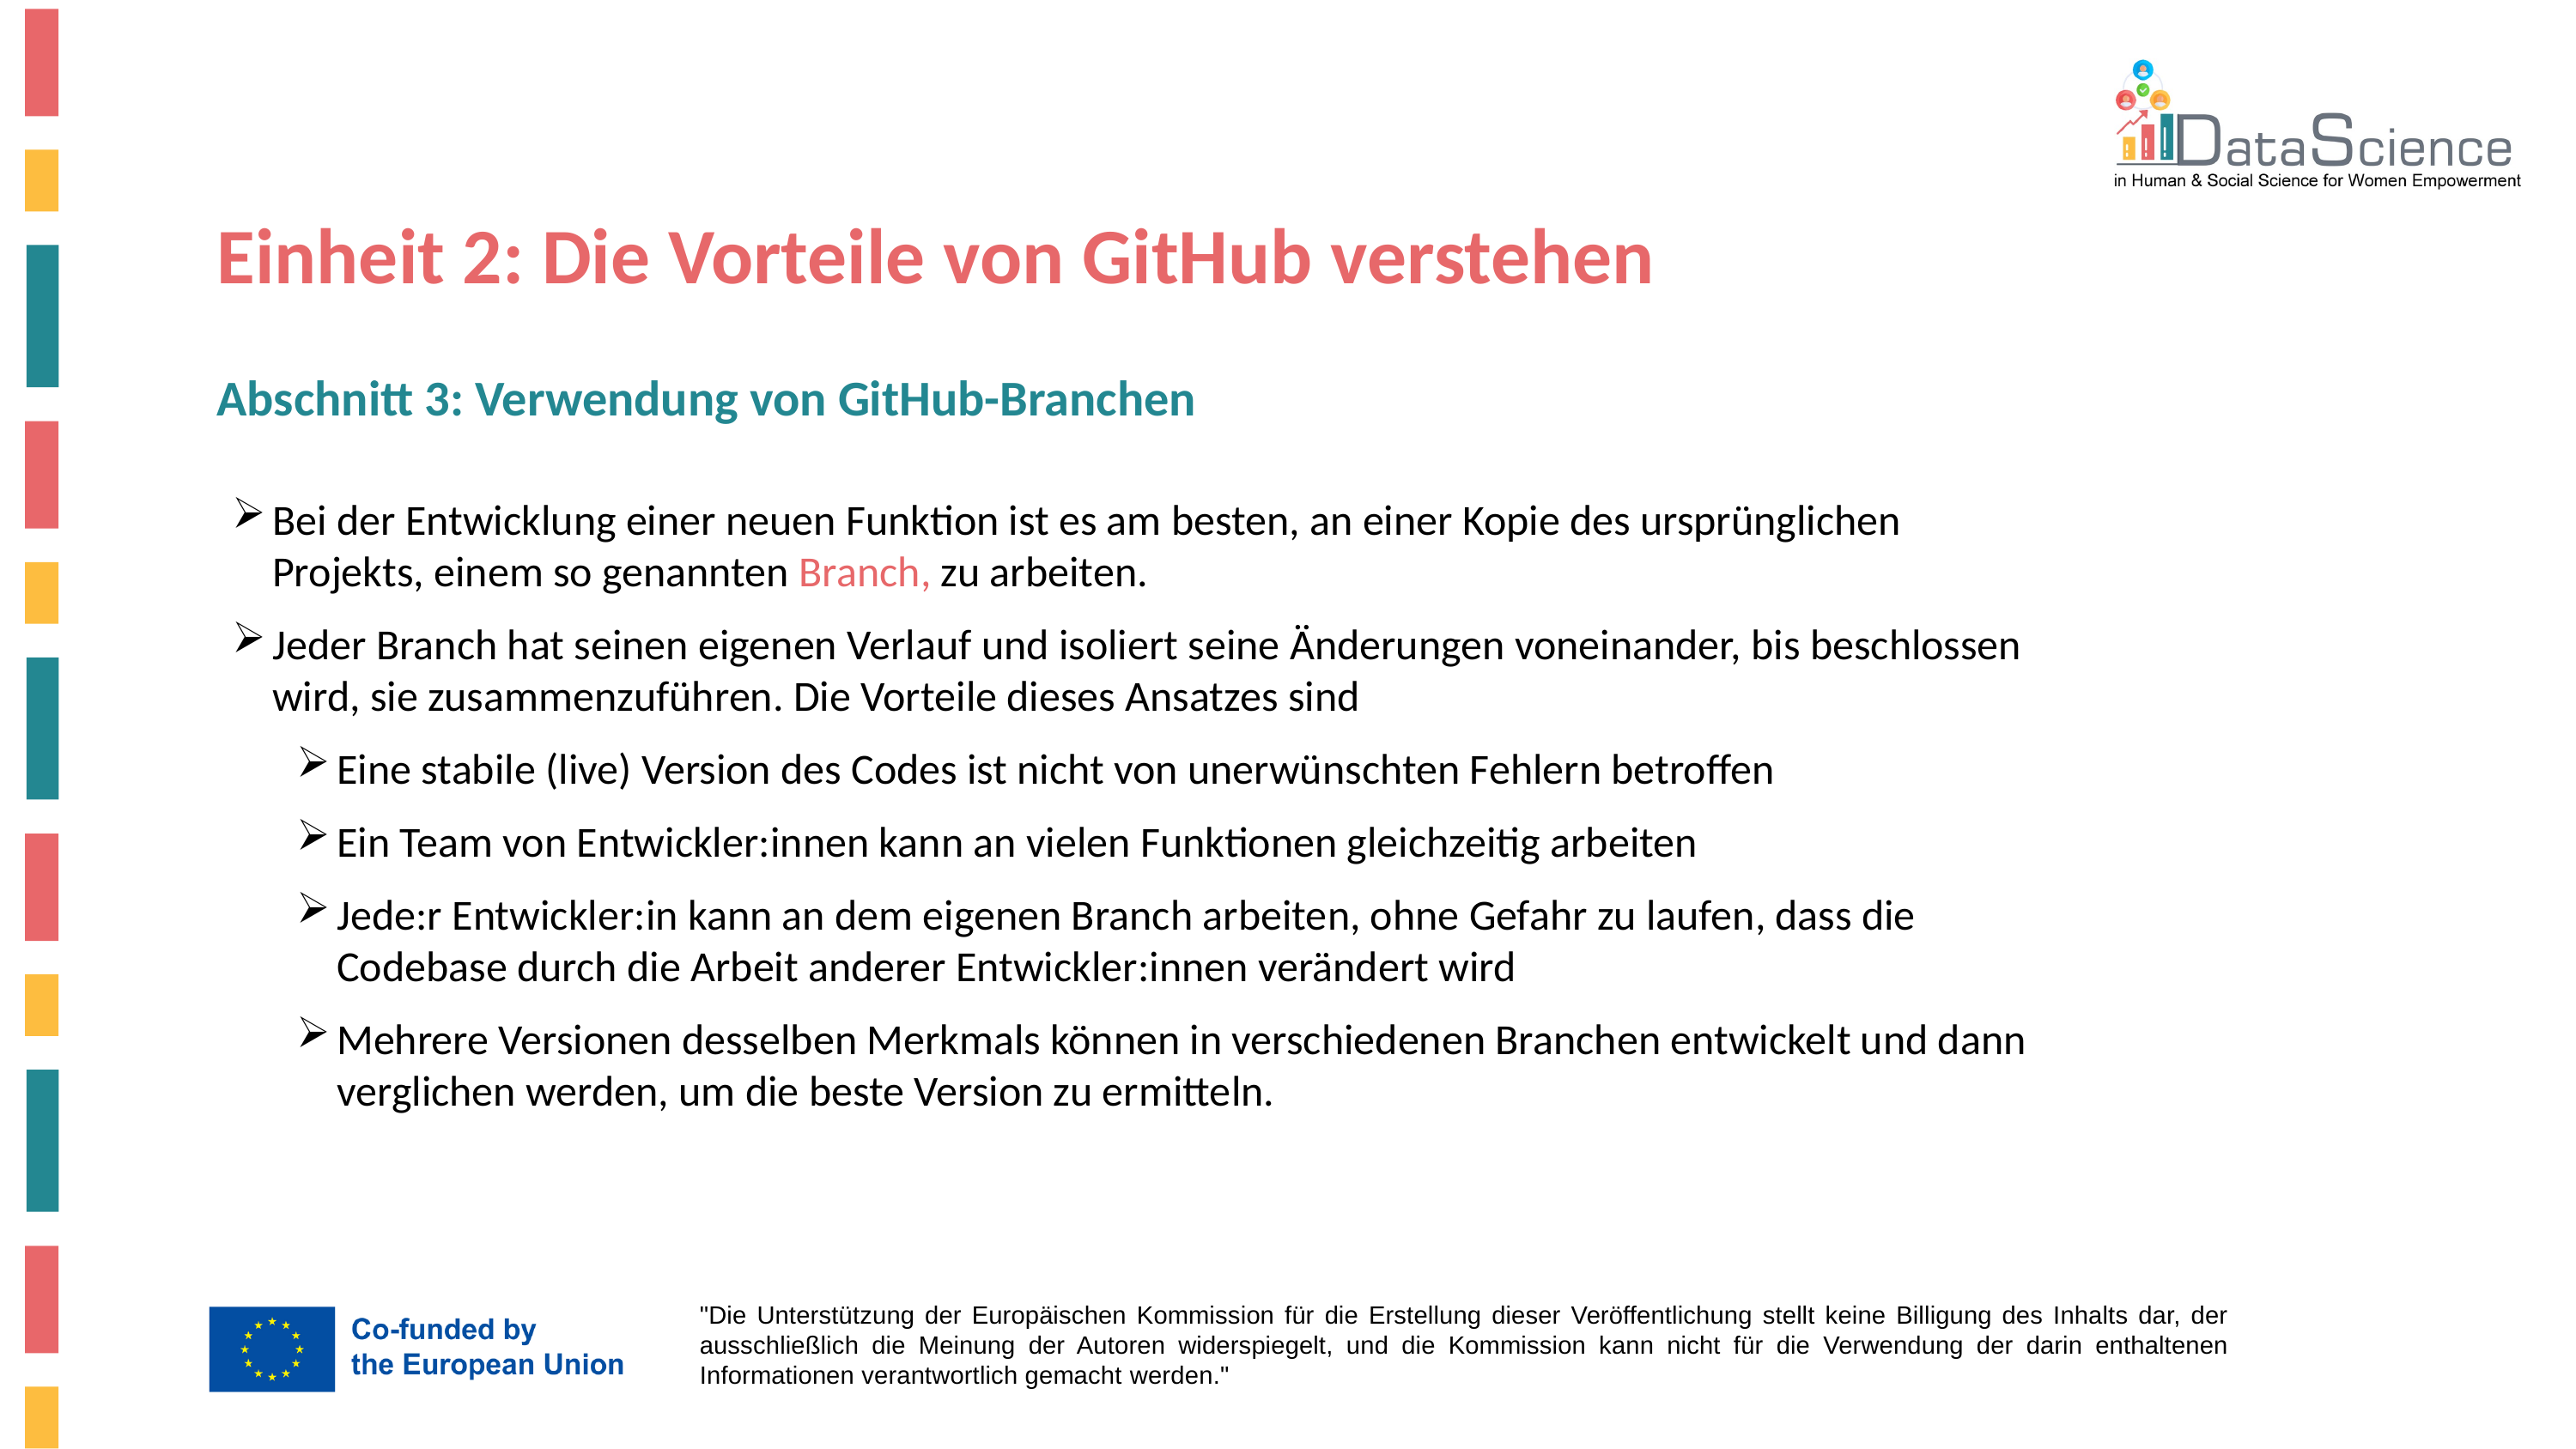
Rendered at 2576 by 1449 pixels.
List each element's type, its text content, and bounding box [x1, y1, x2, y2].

text_box Bei der Entwicklung einer neuen Funktion ist es am besten, an einer Kopie des ursprünglichen Projekts, einem so genannten Branch, zu arbeiten. Jeder Branch hat seinen eigenen Verlauf und isoliert seine Änderungen voneinander, bis beschlossen wird, sie zusammenzuführen. Die Vorteile dieses Ansatzes sind Eine stabile (live) Version des Codes ist nicht von unerwünschten Fehlern betroffen Ein Team von Entwickler:innen kann an vielen Funktionen gleichzeitig arbeiten Jede:r Entwickler:in kann an dem eigenen Branch arbeiten, ohne Gefahr zu laufen, dass die Codebase durch die Arbeit anderer Entwickler:innen verändert wird Mehrere Versionen desselben Merkmals können in verschiedenen Branchen entwickelt und dann verglichen werden, um die beste Version zu ermitteln. [219, 486, 2044, 1178]
text_box Abschnitt 3: Verwendung von GitHub-Branchen [204, 359, 1619, 433]
text_box Einheit 2: Die Vorteile von GitHub verstehen [204, 198, 2018, 306]
picture [204, 1301, 655, 1397]
picture [2114, 58, 2522, 191]
